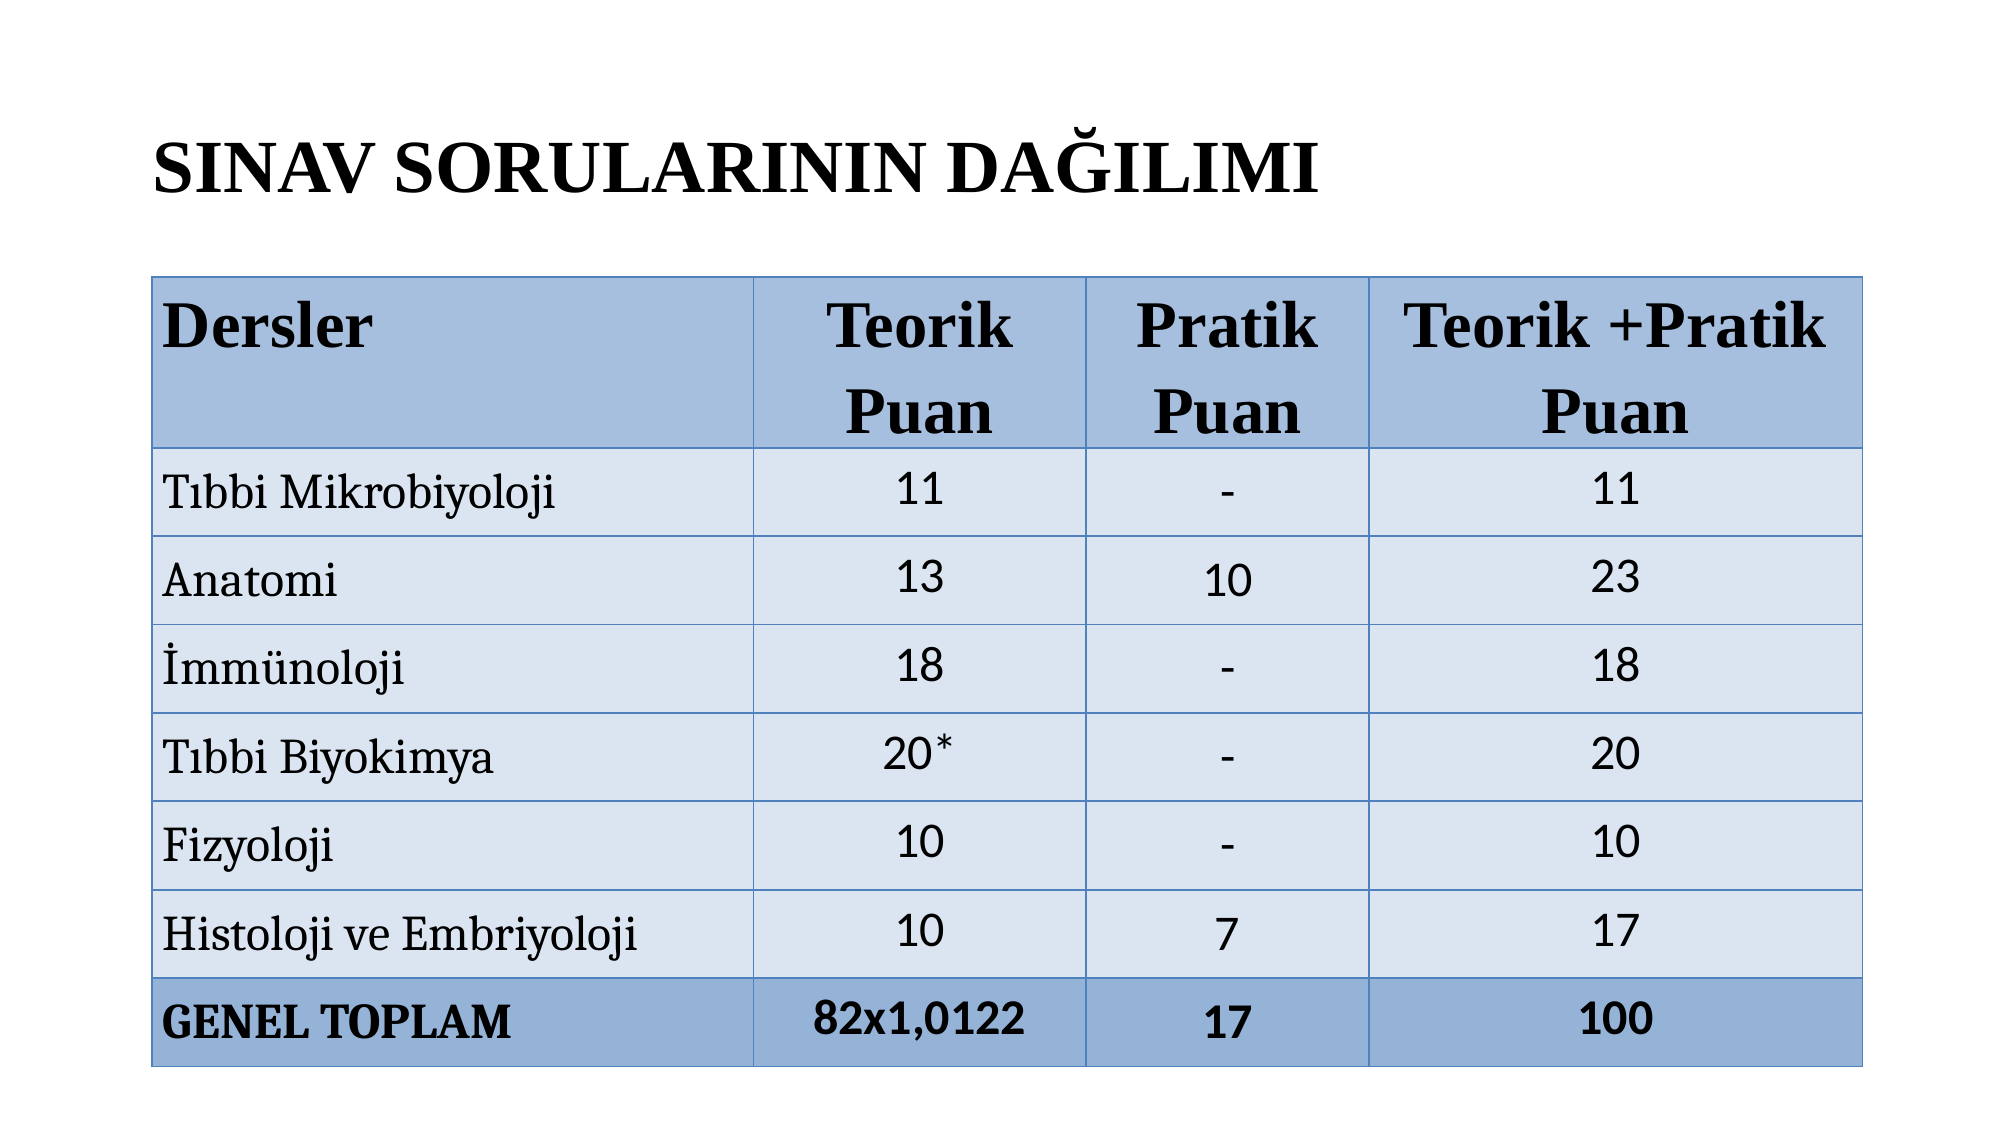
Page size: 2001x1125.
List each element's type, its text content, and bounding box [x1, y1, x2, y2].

table_cell Histoloji ve Embriyoloji [153, 891, 753, 977]
table_cell Tıbbi Mikrobiyoloji [153, 449, 753, 535]
table_cell 10 [754, 802, 1085, 889]
table_cell 18 [754, 625, 1085, 712]
title Sınav sorularının dağılımı [137, 59, 1863, 278]
table_header Dersler [153, 278, 753, 447]
table_cell 11 [754, 449, 1085, 535]
table_cell - [1087, 714, 1368, 800]
table_cell Tıbbi Biyokimya [153, 714, 753, 800]
table_cell 10 [1370, 802, 1862, 889]
table_cell 17 [1370, 891, 1862, 977]
table_cell 11 [1370, 449, 1862, 535]
table_cell GENEL TOPLAM [153, 979, 753, 1066]
table_cell 10 [1087, 537, 1368, 624]
table_header Pratik Puan [1087, 278, 1368, 447]
table_cell 23 [1370, 537, 1862, 624]
table_cell - [1087, 449, 1368, 535]
table_cell 13 [754, 537, 1085, 624]
table_cell 10 [754, 891, 1085, 977]
table_cell - [1087, 802, 1368, 889]
table_header Teorik Puan [754, 278, 1085, 447]
table_cell 7 [1087, 891, 1368, 977]
table_cell 20 [1370, 714, 1862, 800]
table_cell Anatomi [153, 537, 753, 624]
table_cell 20* [754, 714, 1085, 800]
table_cell 100 [1370, 979, 1862, 1066]
table_cell - [1087, 625, 1368, 712]
table_cell 18 [1370, 625, 1862, 712]
table_header Teorik +Pratik Puan [1370, 278, 1862, 447]
table_cell Fizyoloji [153, 802, 753, 889]
table_cell 17 [1087, 979, 1368, 1066]
table_cell İmmünoloji [153, 625, 753, 712]
table_cell 82x1,0122 [754, 979, 1085, 1066]
